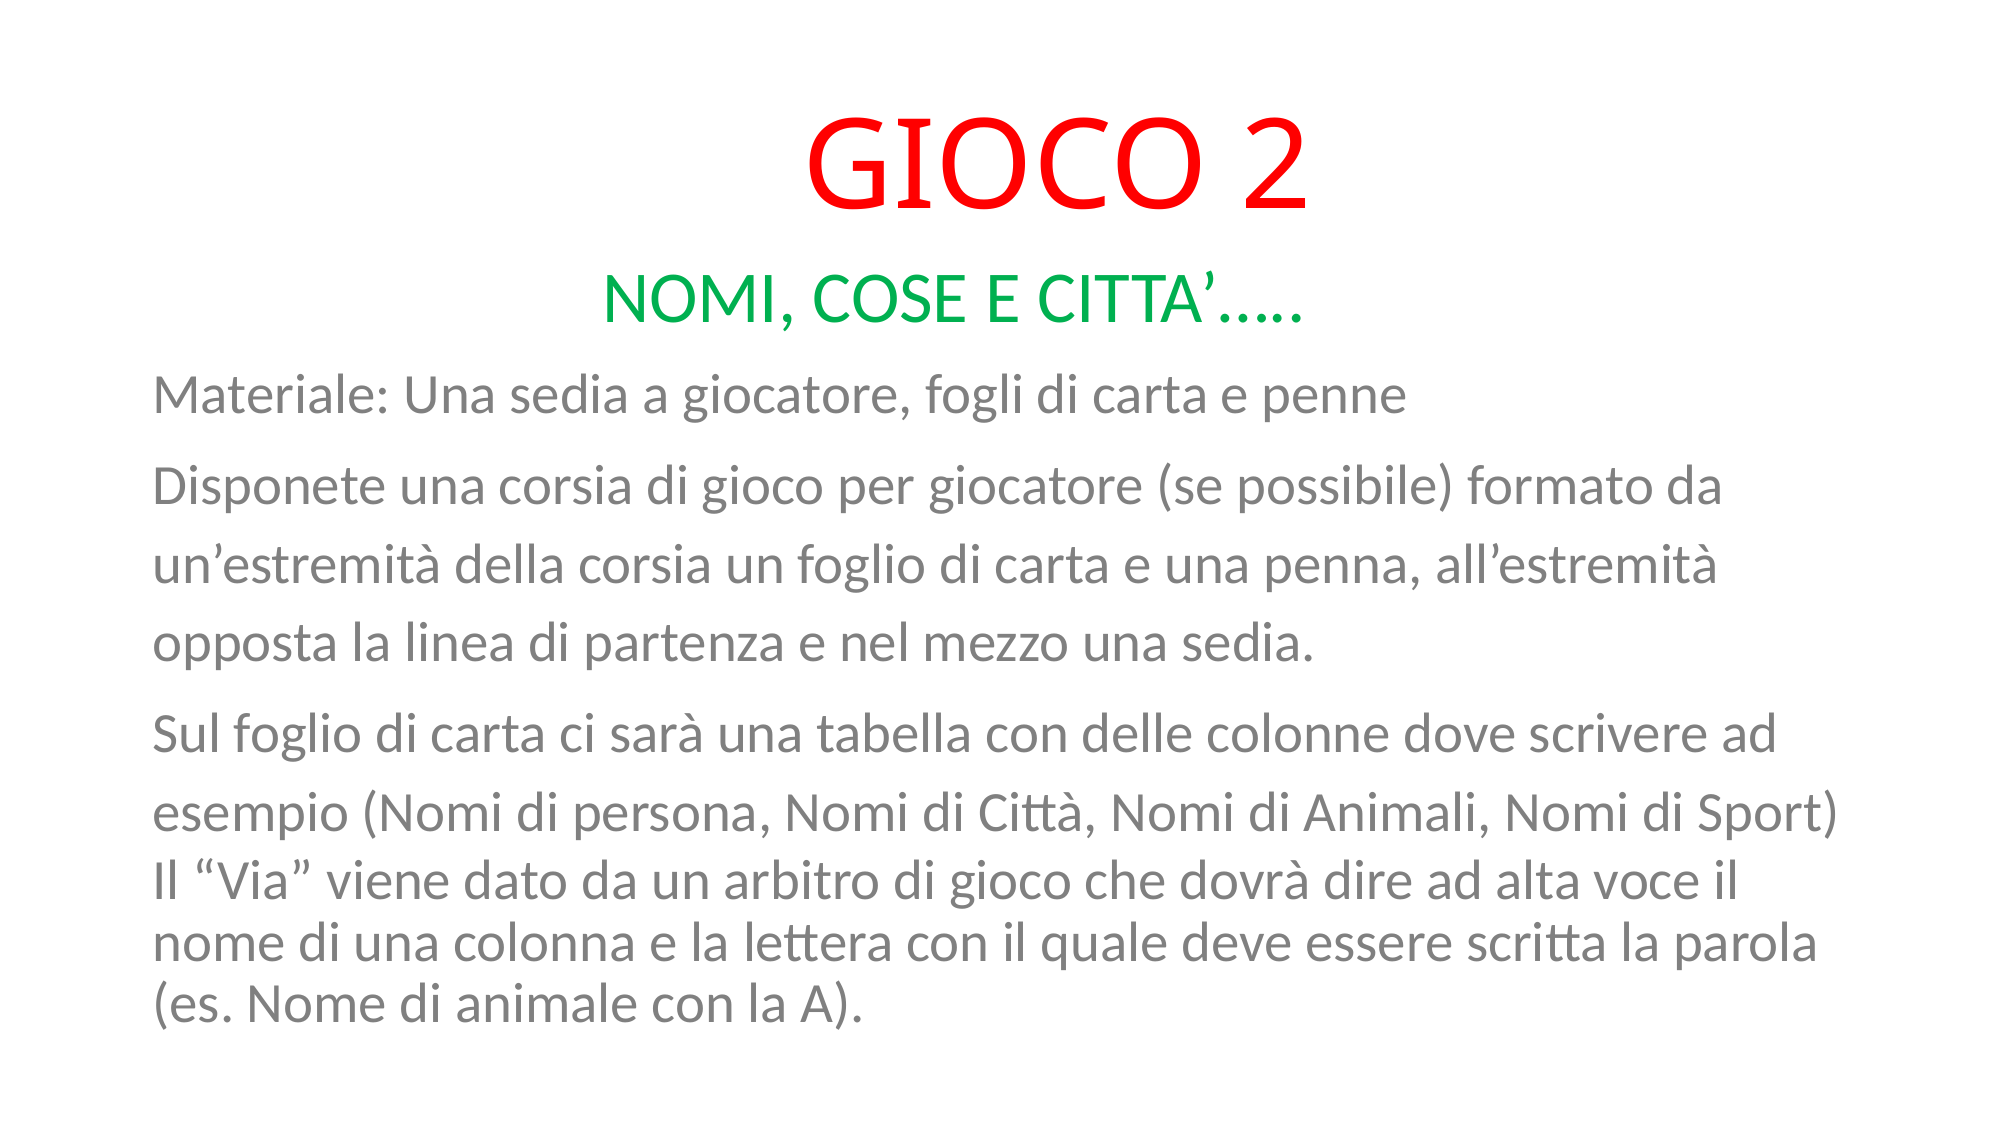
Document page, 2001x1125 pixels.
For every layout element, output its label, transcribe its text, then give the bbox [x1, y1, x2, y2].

list NOMI, COSE E CITTA’….. Materiale: Una sedia a giocatore, fogli di carta e penne Disponete una corsia di gioco per giocatore (se possibile) formato da un’estremità della corsia un foglio di carta e una penna, all’estremità opposta la linea di partenza e nel mezzo una sedia. Sul foglio di carta ci sarà una tabella con delle colonne dove scrivere ad esempio (Nomi di persona, Nomi di Città, Nomi di Animali, Nomi di Sport) Il “Via” viene dato da un arbitro di gioco che dovrà dire ad alta voce il nome di una colonna e la lettera con il quale deve essere scritta la parola (es. Nome di animale con la A). [137, 252, 1863, 1125]
title GIOCO 2 [137, 59, 1863, 252]
